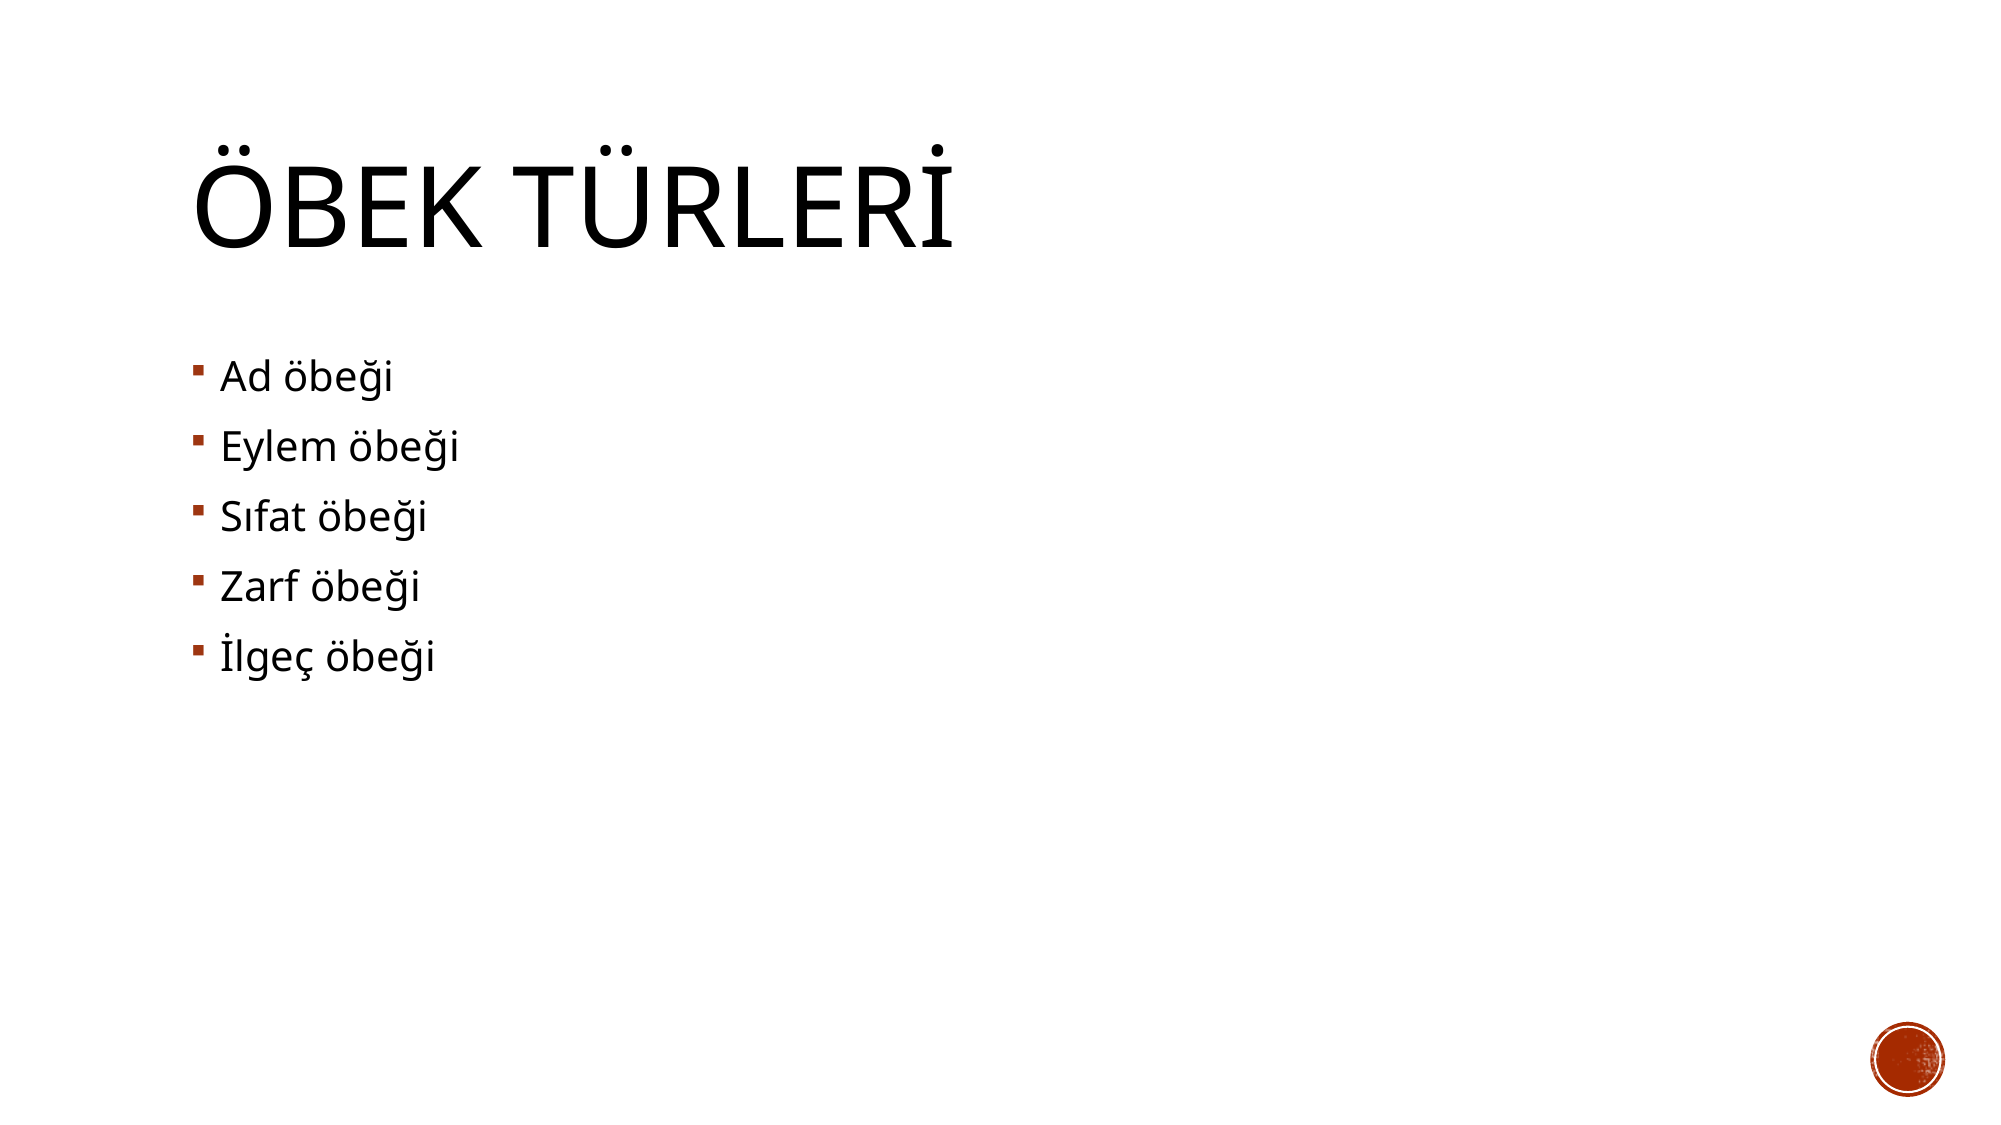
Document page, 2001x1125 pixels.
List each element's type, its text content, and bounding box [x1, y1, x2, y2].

title ÖBEK TÜRLERİ [175, 79, 1826, 344]
list Ad öbeği Eylem öbeği Sıfat öbeği Zarf öbeği İlgeç öbeği [175, 348, 1826, 1013]
